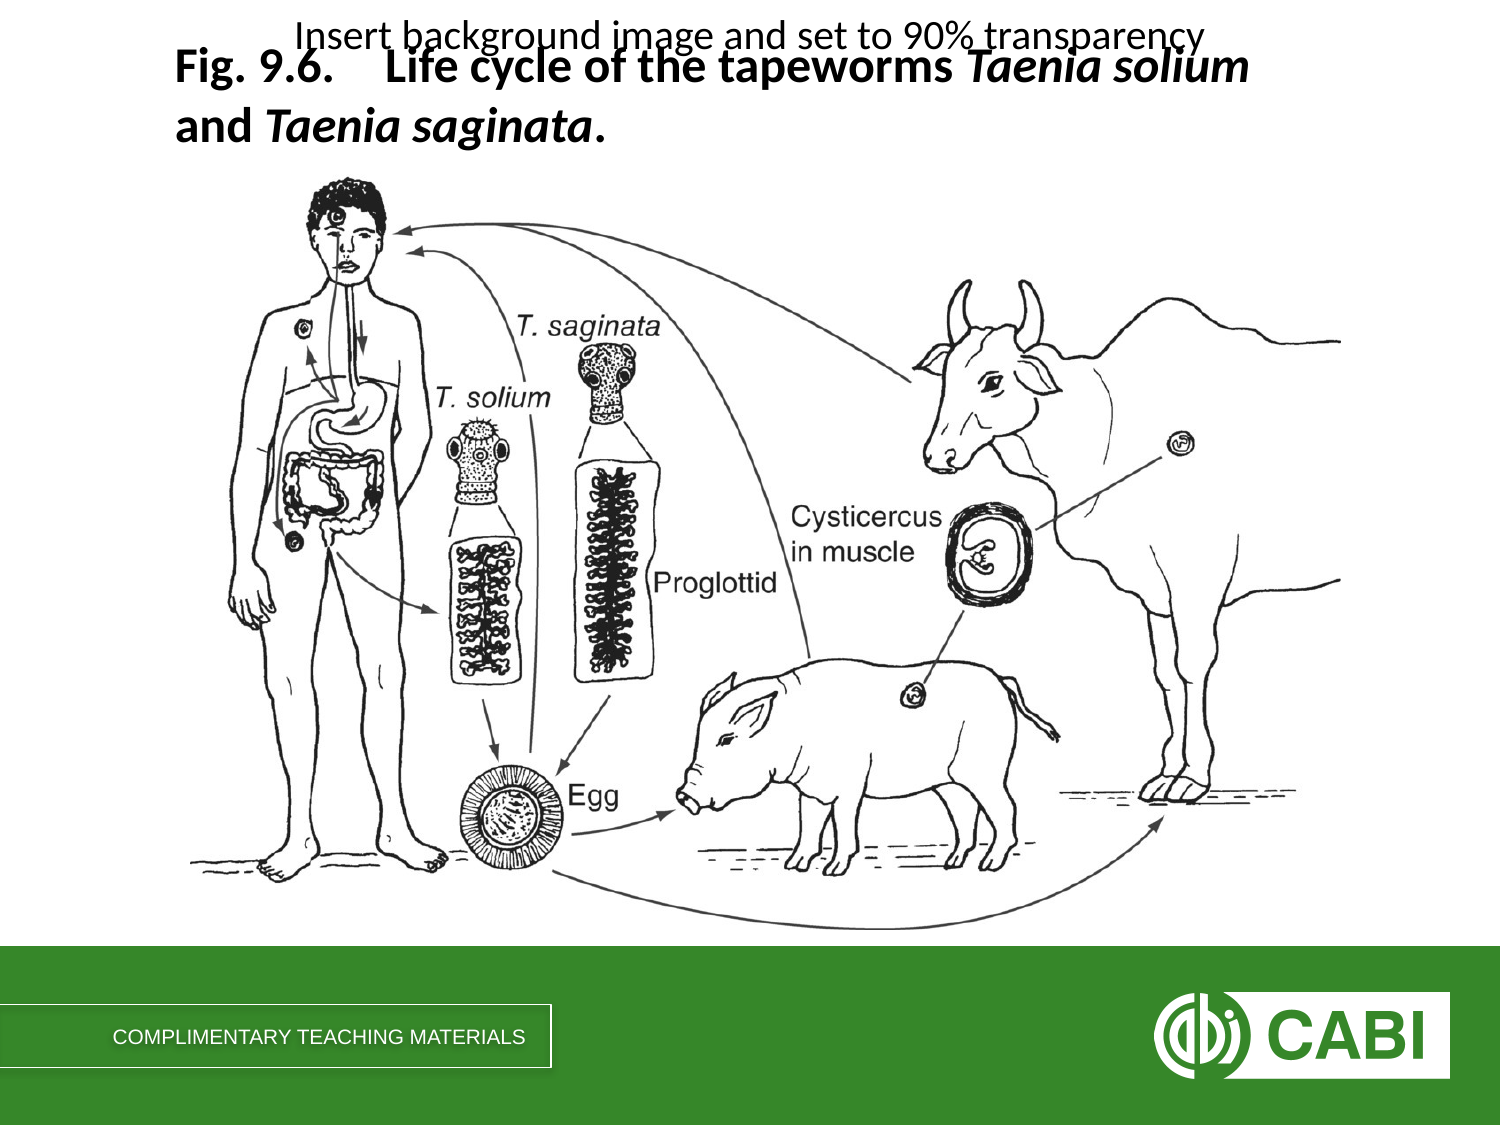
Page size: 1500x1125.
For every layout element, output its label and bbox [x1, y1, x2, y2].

picture [1154, 992, 1450, 1079]
list [189, 174, 1341, 931]
picture [0, 0, 1500, 947]
